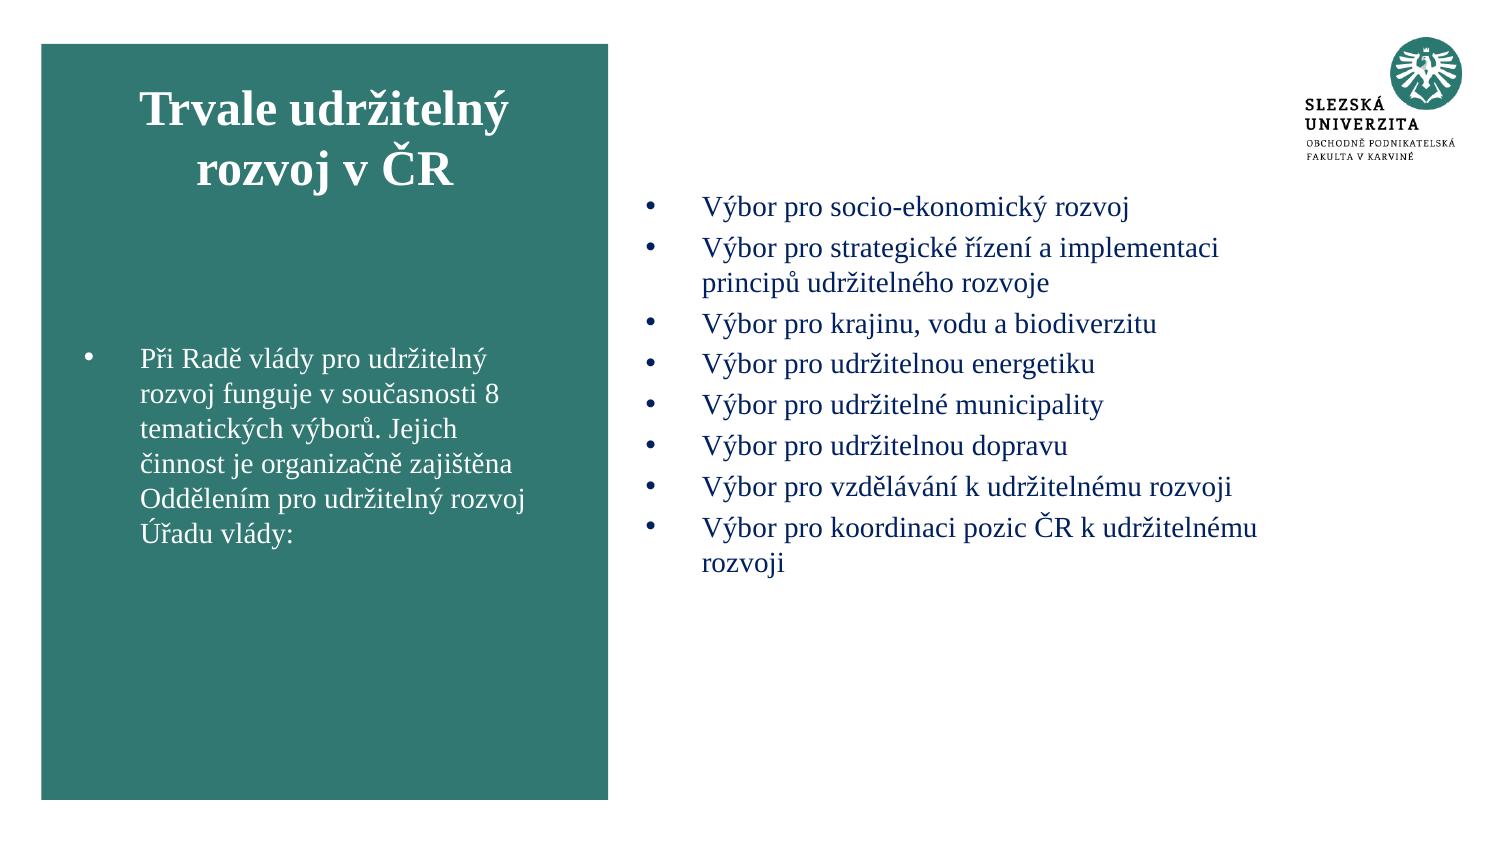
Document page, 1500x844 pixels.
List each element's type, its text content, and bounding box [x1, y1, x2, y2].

text_box Při Radě vlády pro udržitelný rozvoj funguje v současnosti 8 tematických výborů. Jejich činnost je organizačně zajištěna Oddělením pro udržitelný rozvoj Úřadu vlády: [68, 245, 565, 800]
picture [1304, 36, 1463, 160]
text_box [39, 42, 610, 802]
text_box Výbor pro socio-ekonomický rozvoj Výbor pro strategické řízení a implementaci principů udržitelného rozvoje Výbor pro krajinu, vodu a biodiverzitu Výbor pro udržitelnou energetiku Výbor pro udržitelné municipality Výbor pro udržitelnou dopravu Výbor pro vzdělávání k udržitelnému rozvoji Výbor pro koordinaci pozic ČR k udržitelnému rozvoji [630, 98, 1283, 800]
text_box Trvale udržitelný rozvoj v ČR [63, 67, 586, 245]
